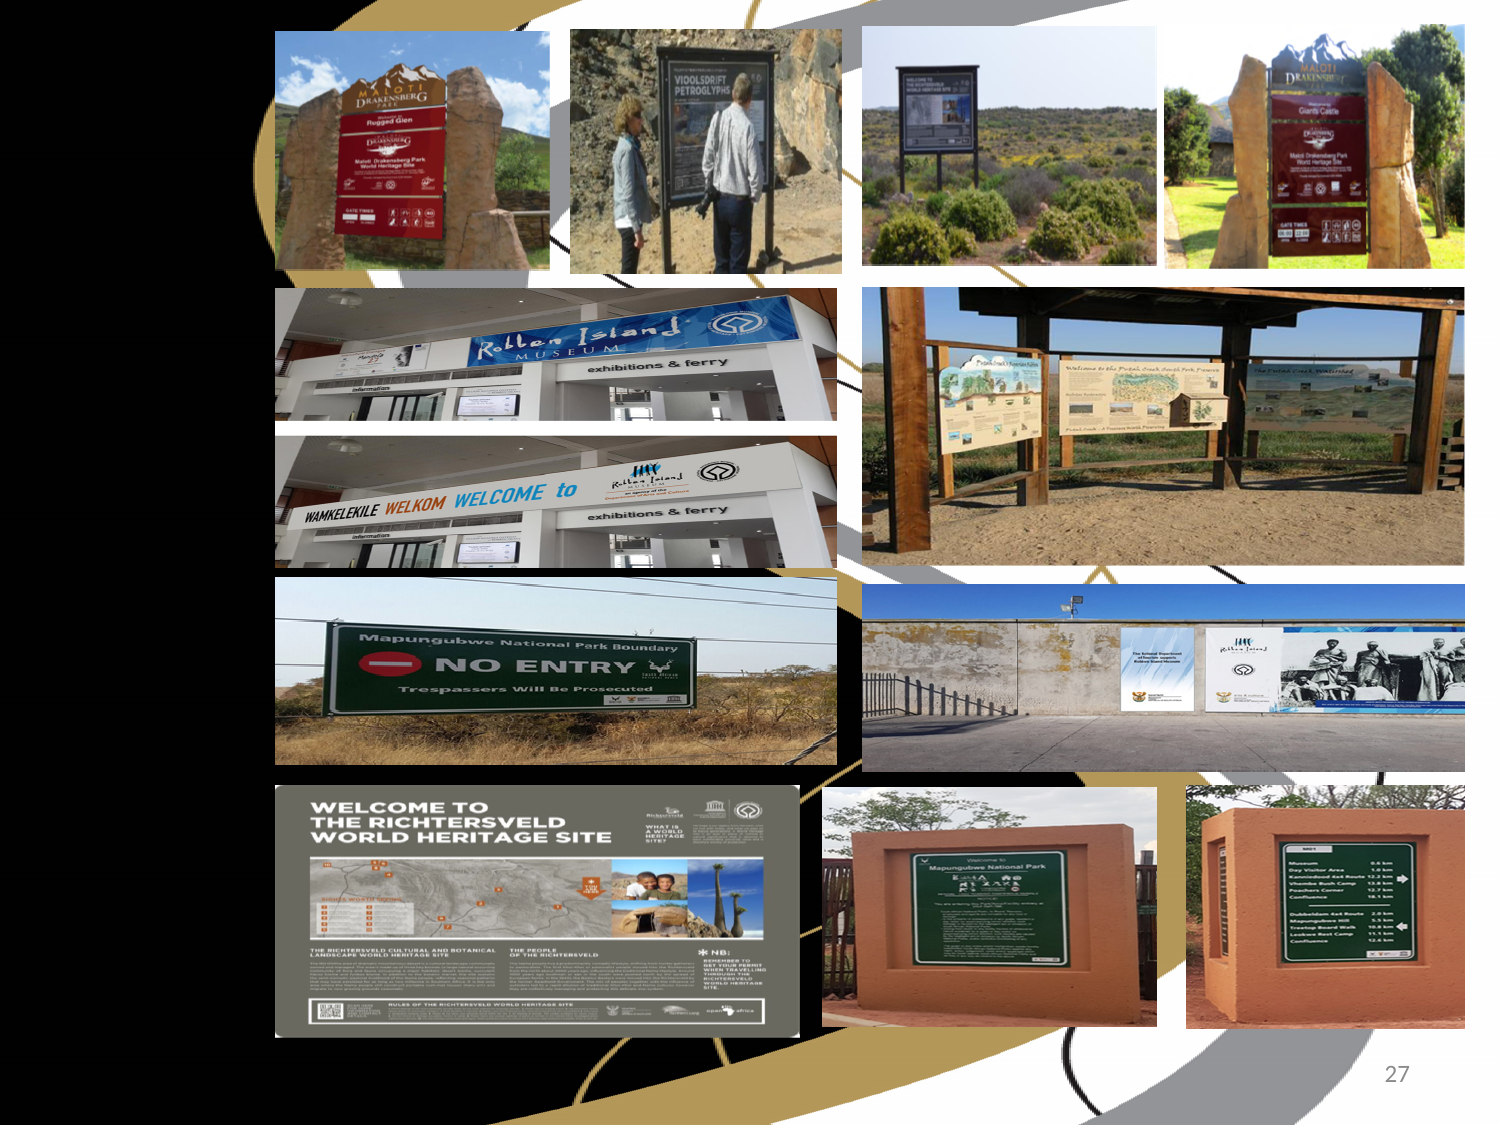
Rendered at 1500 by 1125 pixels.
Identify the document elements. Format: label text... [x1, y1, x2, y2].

slide_number 27 [1074, 1042, 1425, 1103]
picture [0, 0, 1500, 1125]
